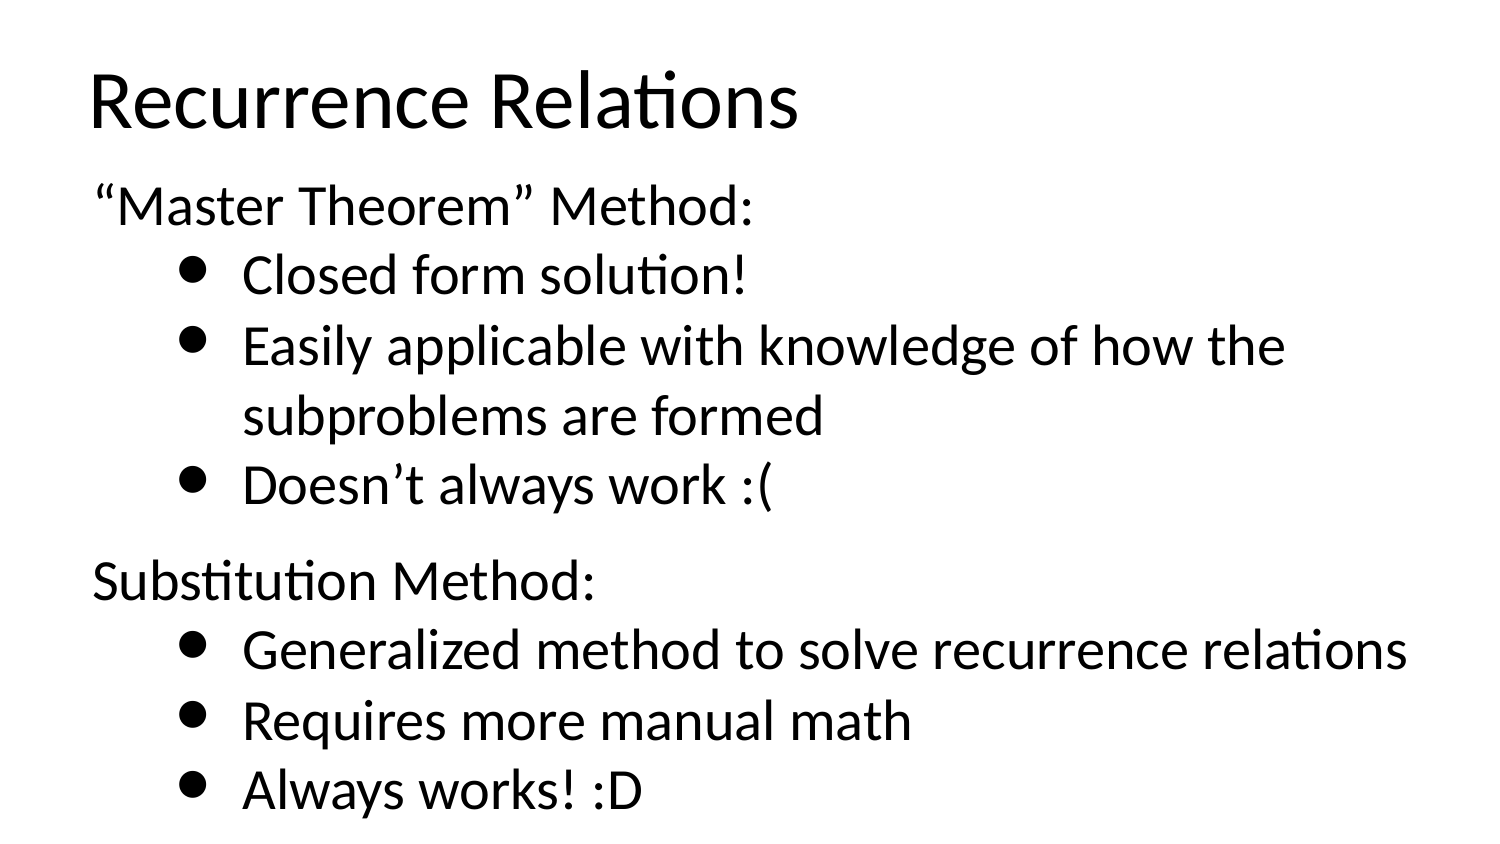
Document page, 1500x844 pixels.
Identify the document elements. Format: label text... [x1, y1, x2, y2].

text_box Recurrence Relations [77, 29, 1416, 152]
text_box “Master Theorem” Method: Closed form solution! Easily applicable with knowledge of how the subproblems are formed Doesn’t always work :( Substitution Method: Generalized method to solve recurrence relations Requires more manual math Always works! :D [77, 159, 1455, 829]
